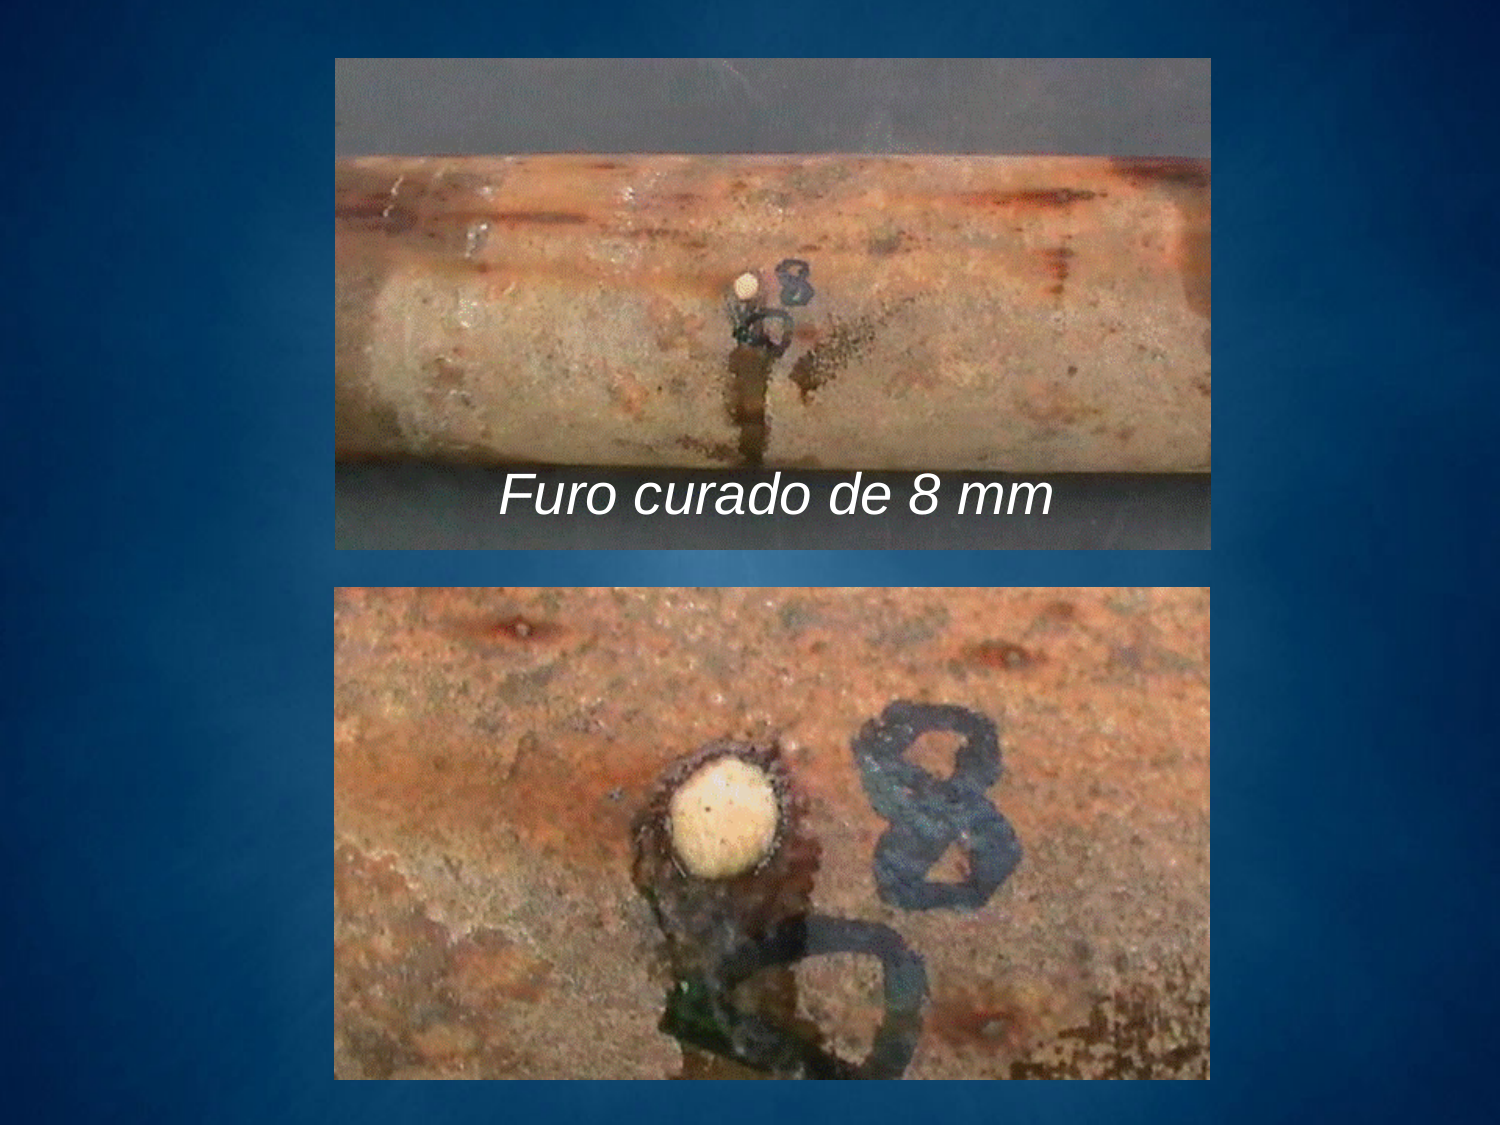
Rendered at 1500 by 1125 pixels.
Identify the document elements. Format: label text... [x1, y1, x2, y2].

title Furo curado de 8 mm [337, 553, 1214, 644]
picture [0, 0, 1500, 1125]
